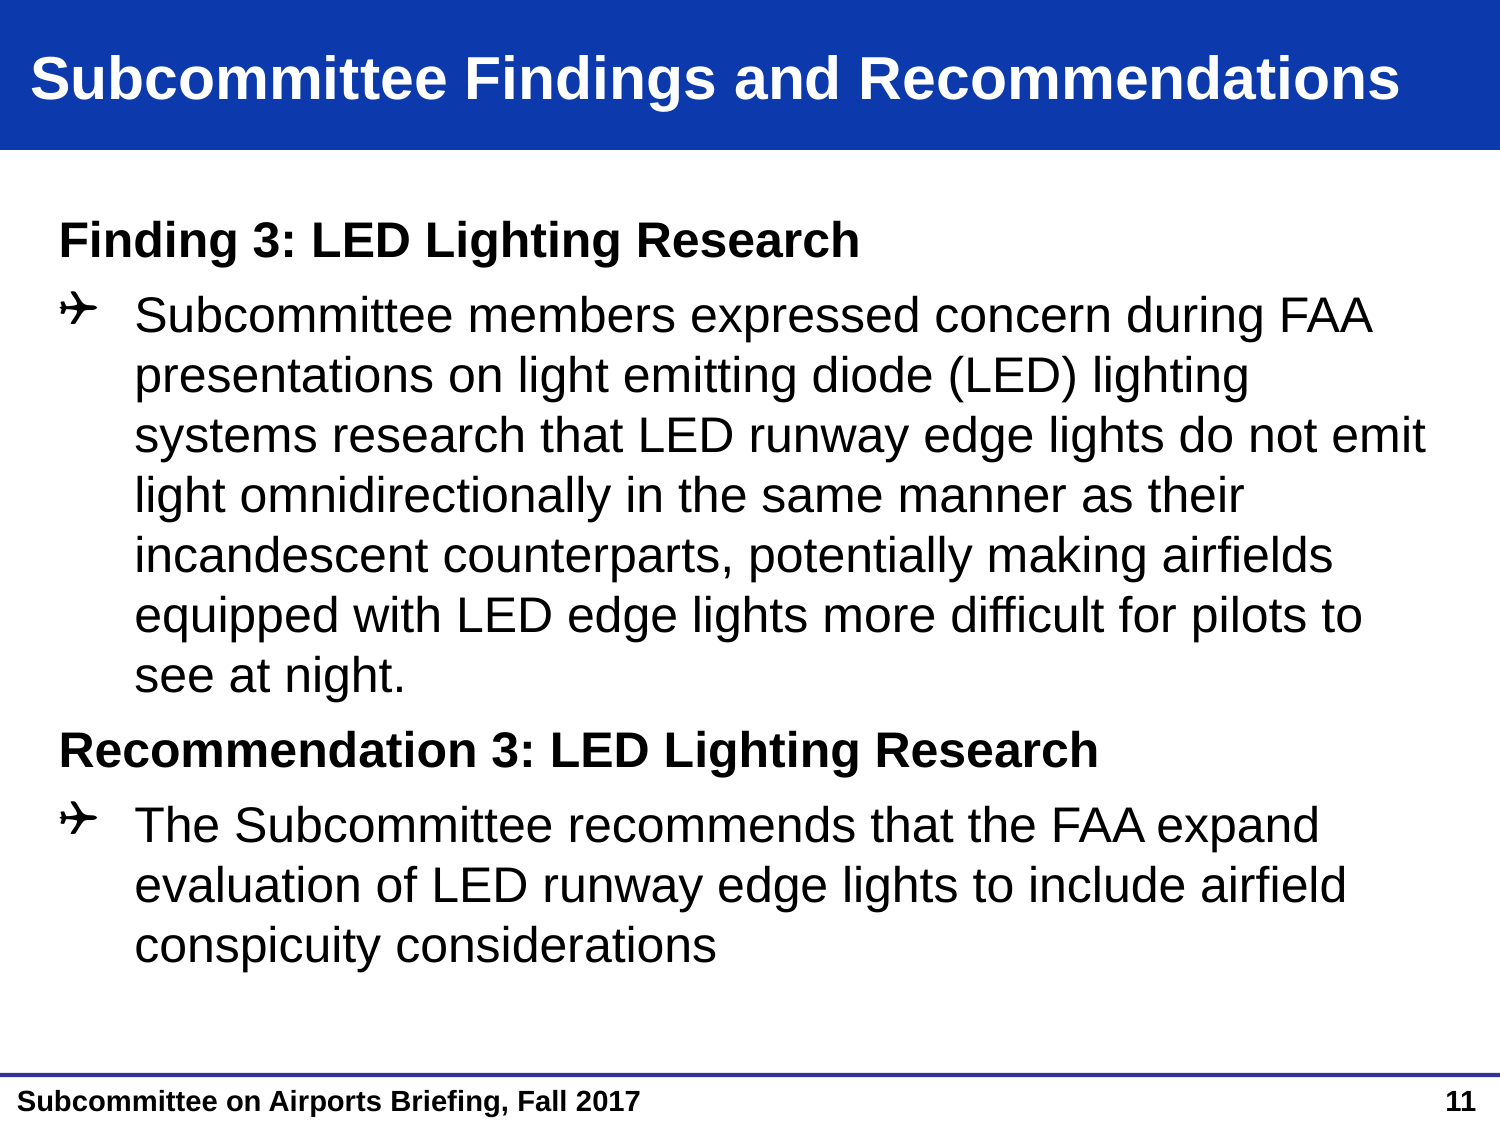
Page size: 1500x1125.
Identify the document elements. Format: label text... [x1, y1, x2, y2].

list Finding 3: LED Lighting Research Subcommittee members expressed concern during FAA presentations on light emitting diode (LED) lighting systems research that LED runway edge lights do not emit light omnidirectionally in the same manner as their incandescent counterparts, potentially making airfields equipped with LED edge lights more difficult for pilots to see at night. Recommendation 3: LED Lighting Research The Subcommittee recommends that the FAA expand evaluation of LED runway edge lights to include airfield conspicuity considerations [43, 200, 1457, 1075]
title Subcommittee Findings and Recommendations [0, 0, 1500, 150]
